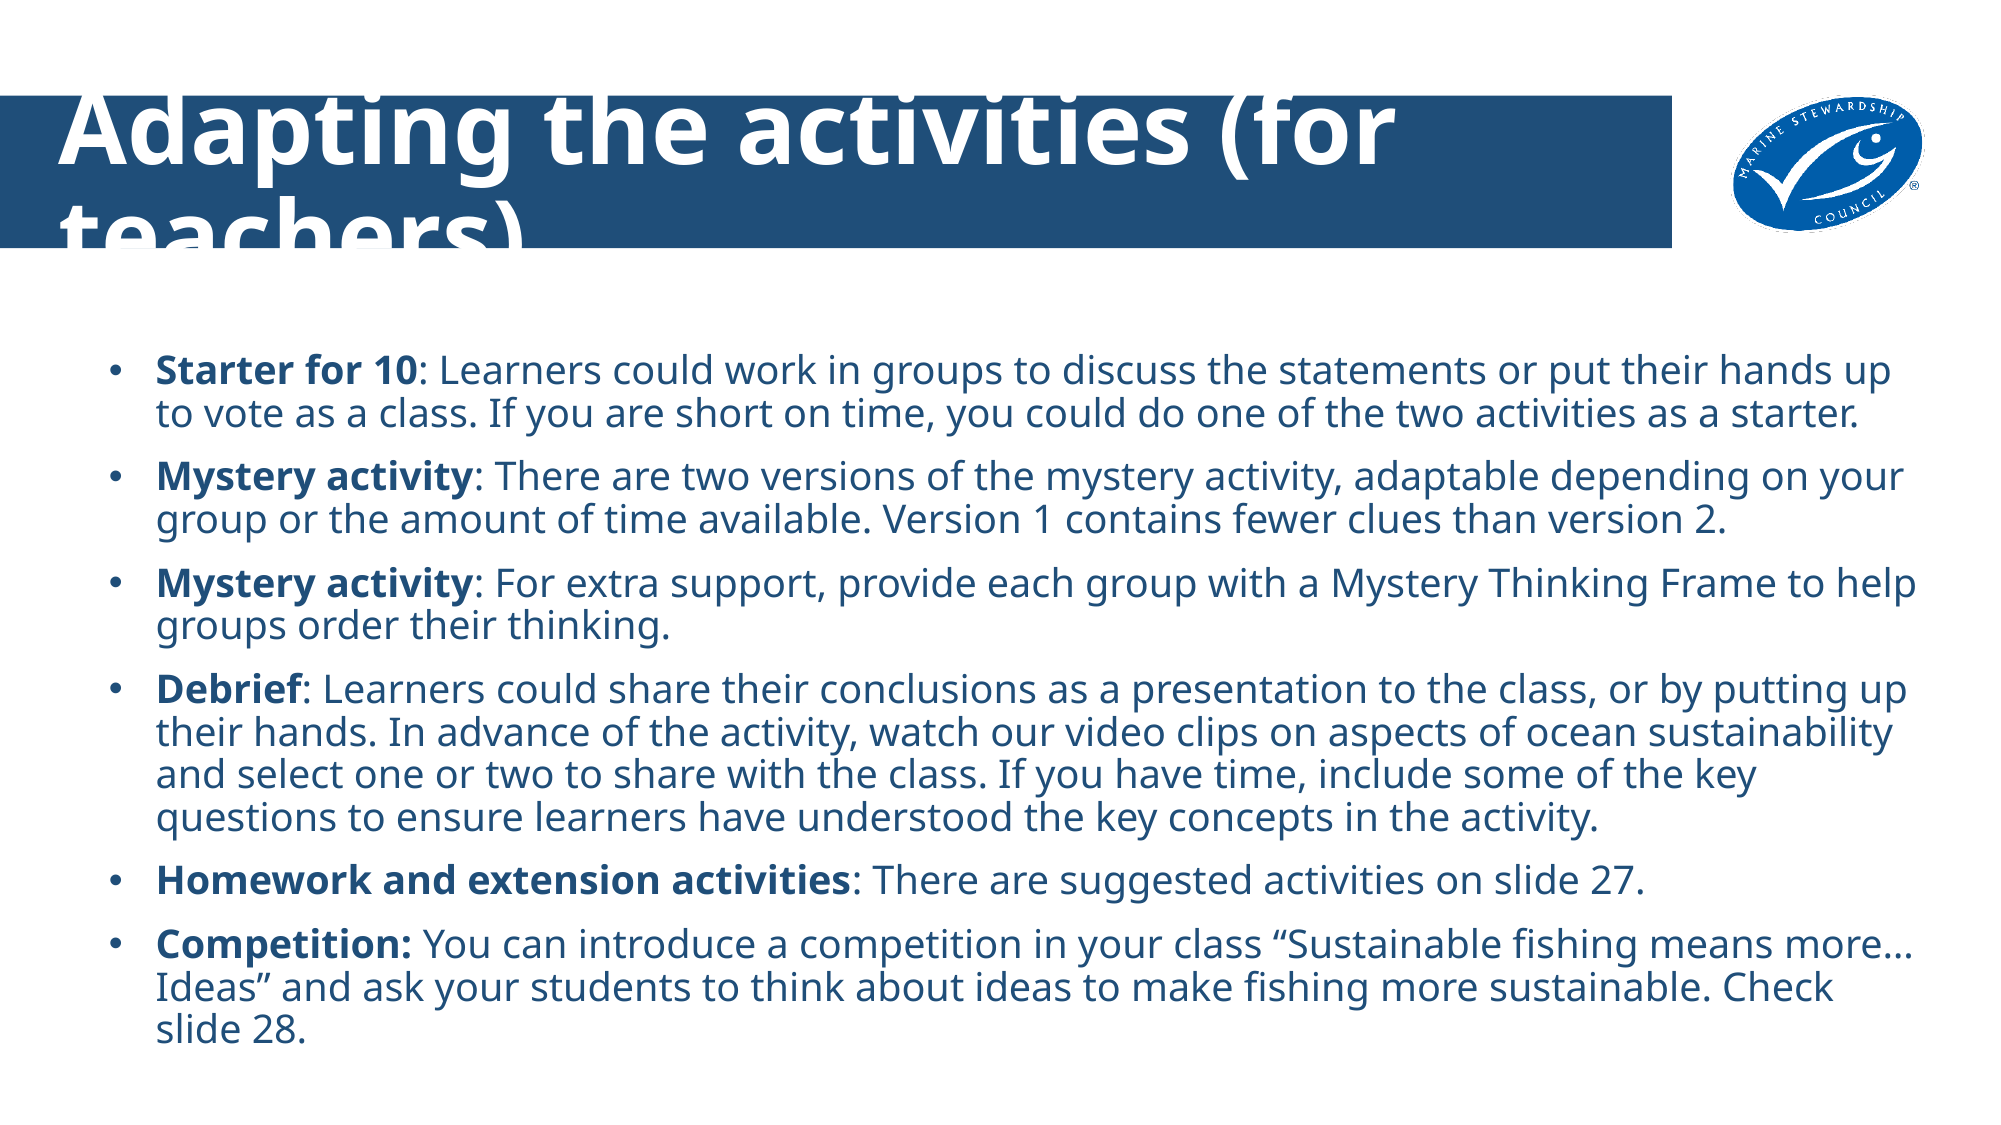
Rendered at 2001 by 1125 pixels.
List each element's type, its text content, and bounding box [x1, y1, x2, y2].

title Adapting the activities (for teachers) [0, 95, 1672, 249]
text_box Starter for 10: Learners could work in groups to discuss the statements or put their hands up to vote as a class. If you are short on time, you could do one of the two activities as a starter. Mystery activity: There are two versions of the mystery activity, adaptable depending on your group or the amount of time available. Version 1 contains fewer clues than version 2. Mystery activity: For extra support, provide each group with a Mystery Thinking Frame to help groups order their thinking. Debrief: Learners could share their conclusions as a presentation to the class, or by putting up their hands. In advance of the activity, watch our video clips on aspects of ocean sustainability and select one or two to share with the class. If you have time, include some of the key questions to ensure learners have understood the key concepts in the activity. Homework and extension activities: There are suggested activities on slide 27. Competition: You can introduce a competition in your class “Sustainable fishing means more… Ideas” and ask your students to think about ideas to make fishing more sustainable. Check slide 28. [93, 342, 1941, 1020]
picture [1730, 94, 1925, 233]
